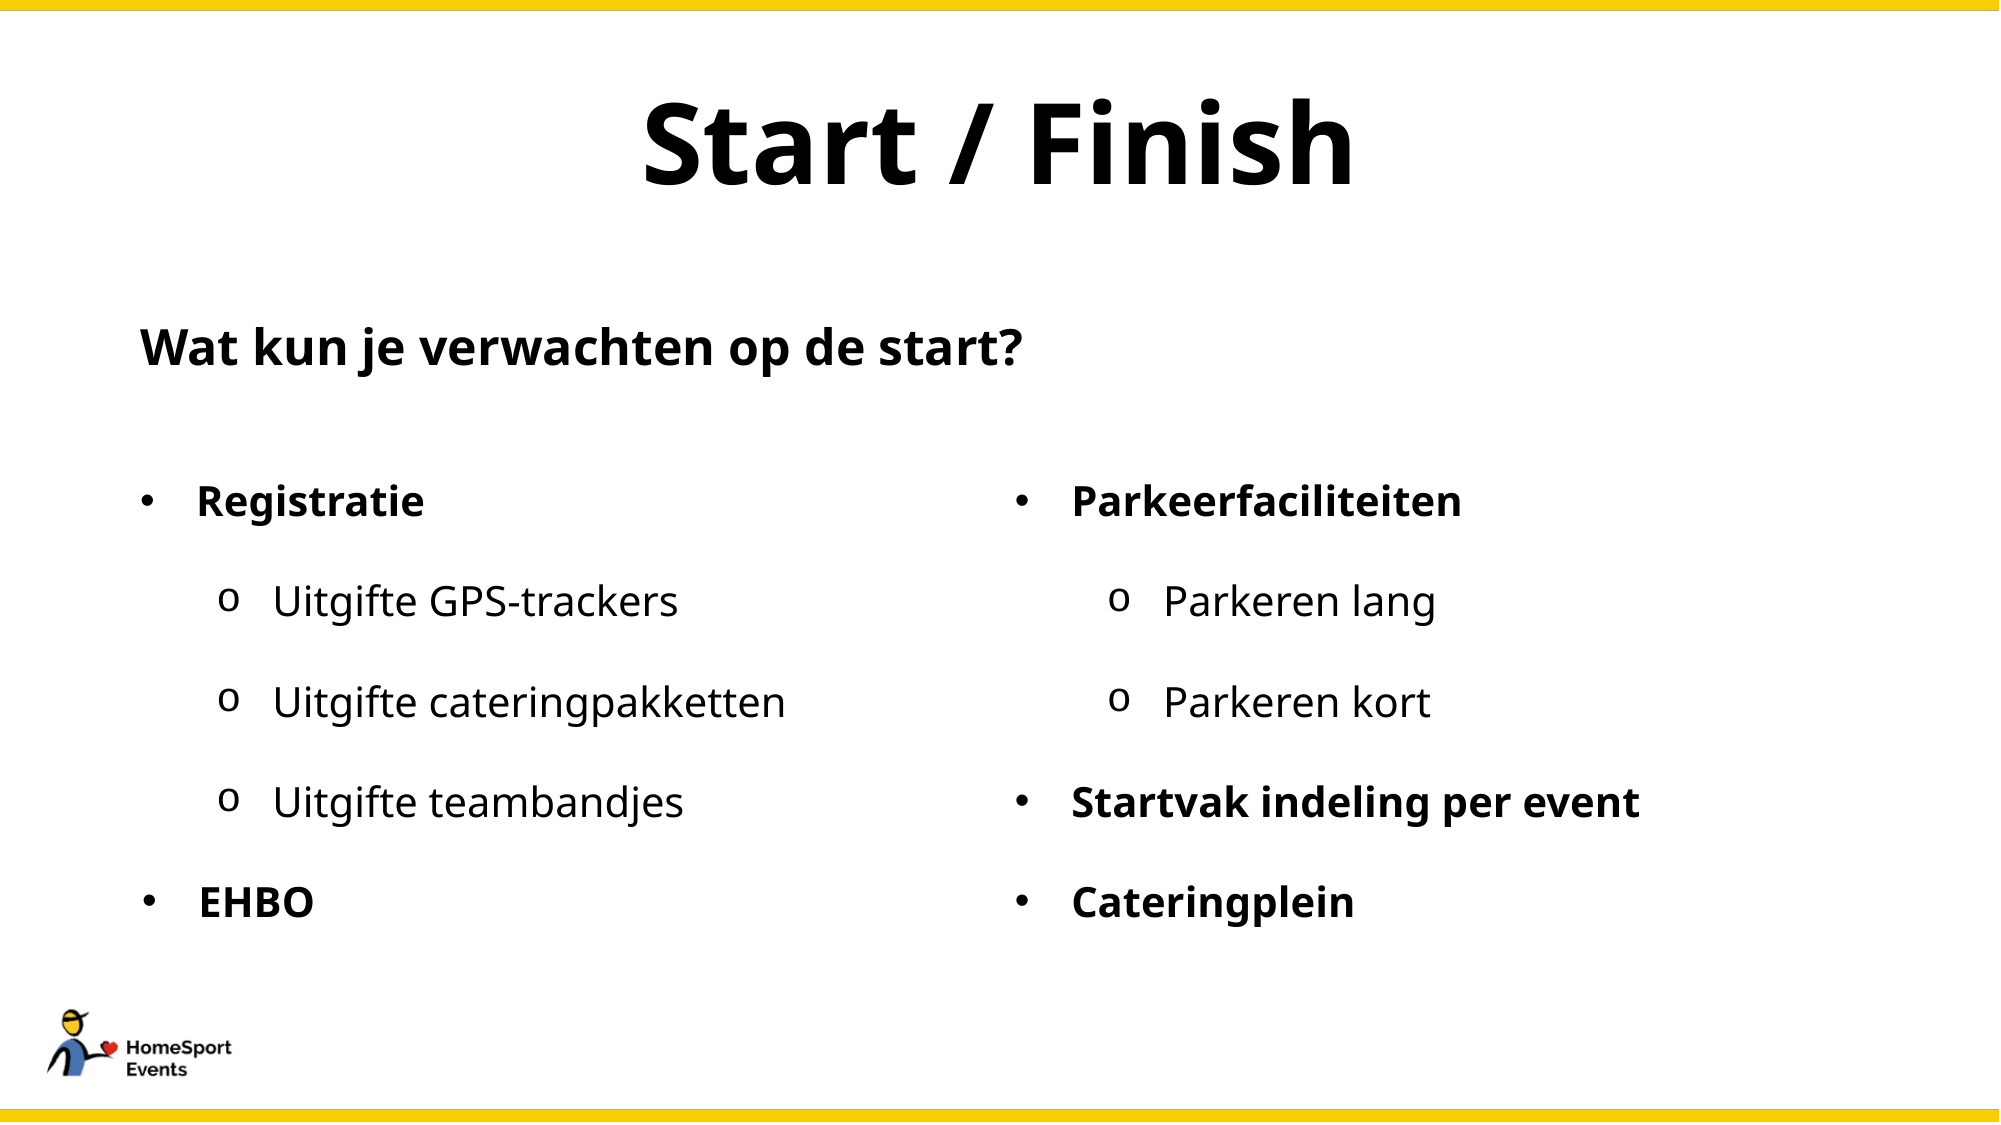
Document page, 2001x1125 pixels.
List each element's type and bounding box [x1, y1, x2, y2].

list [0, 0, 1999, 1123]
